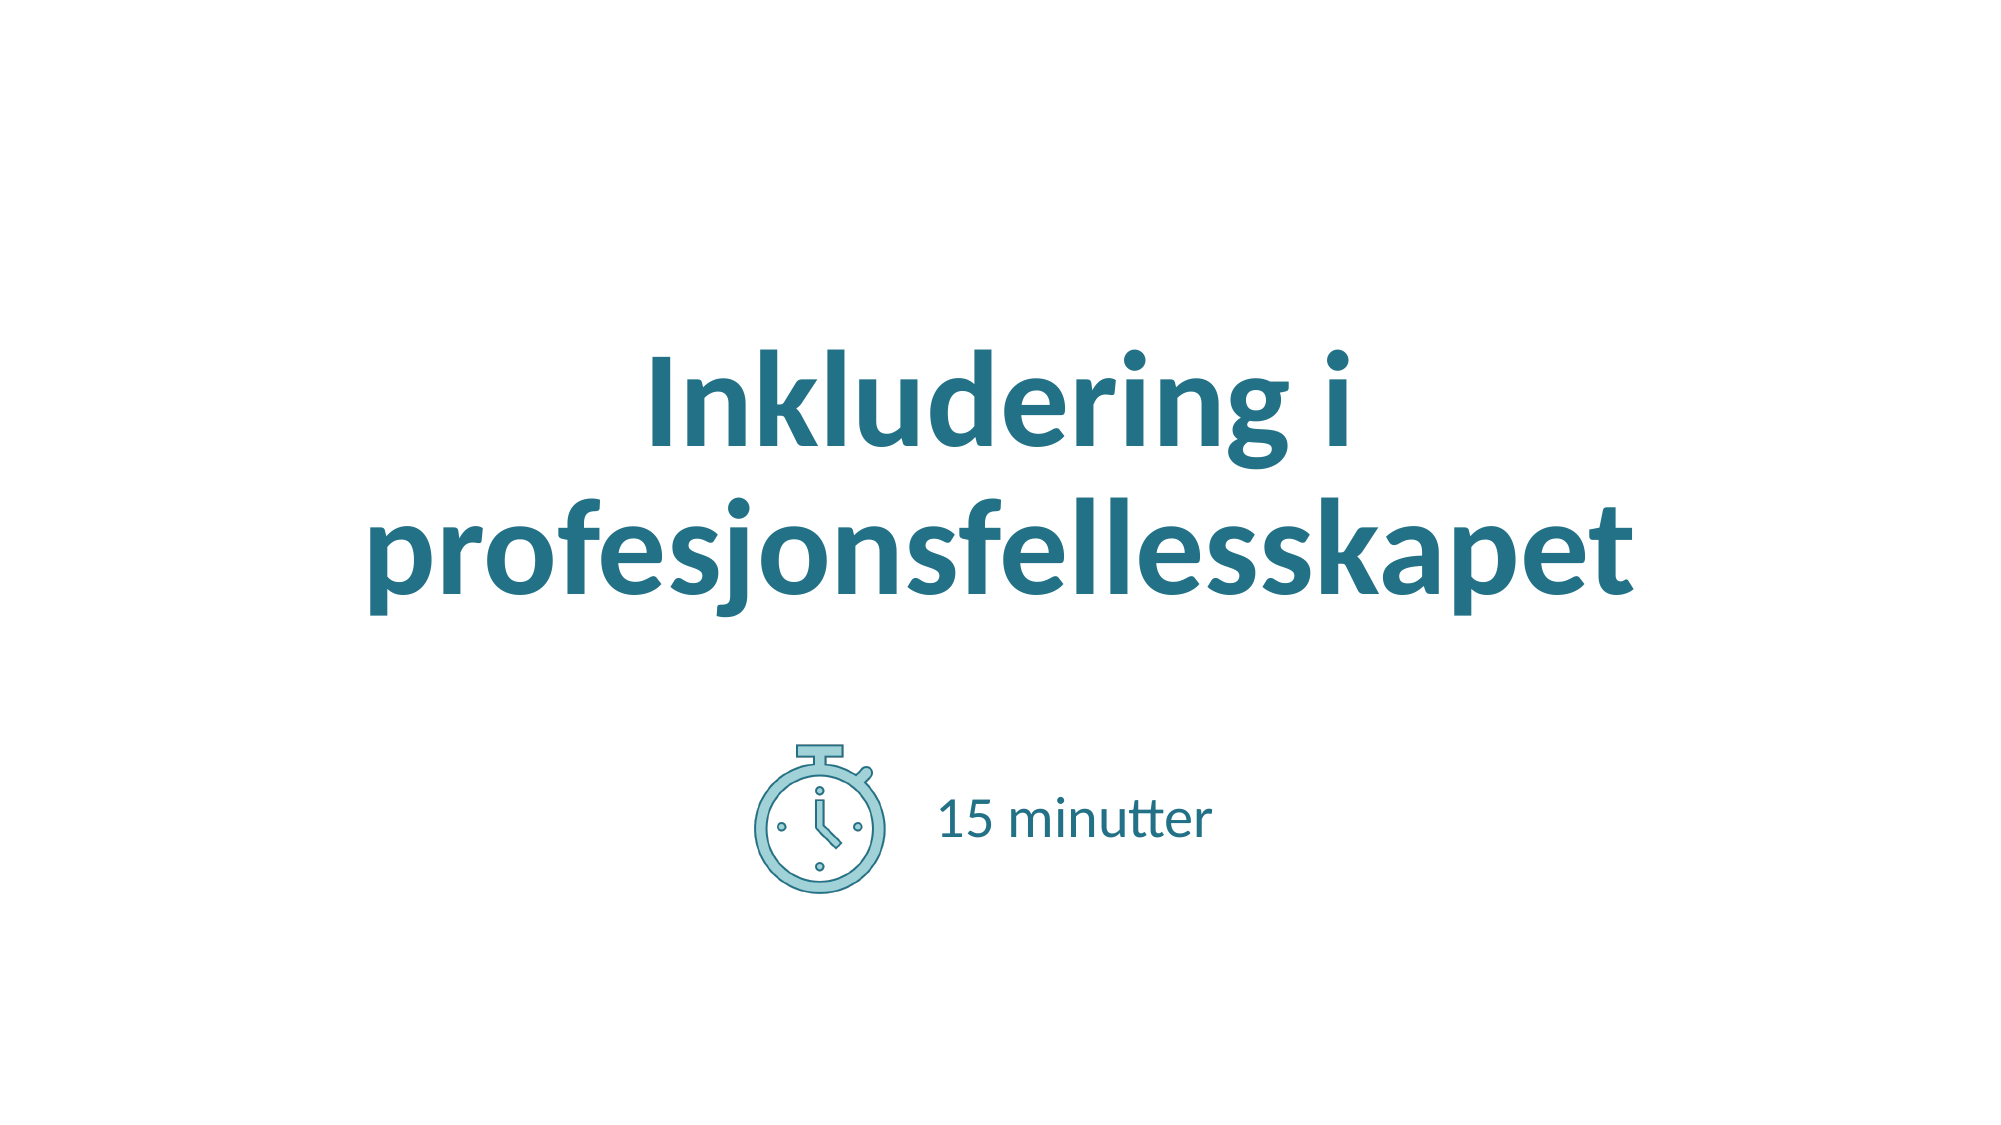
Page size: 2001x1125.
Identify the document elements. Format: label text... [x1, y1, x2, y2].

list 15 minutter [911, 771, 1292, 867]
picture [728, 728, 911, 910]
title Inkludering i profesjonsfellesskapet [296, 297, 1704, 655]
